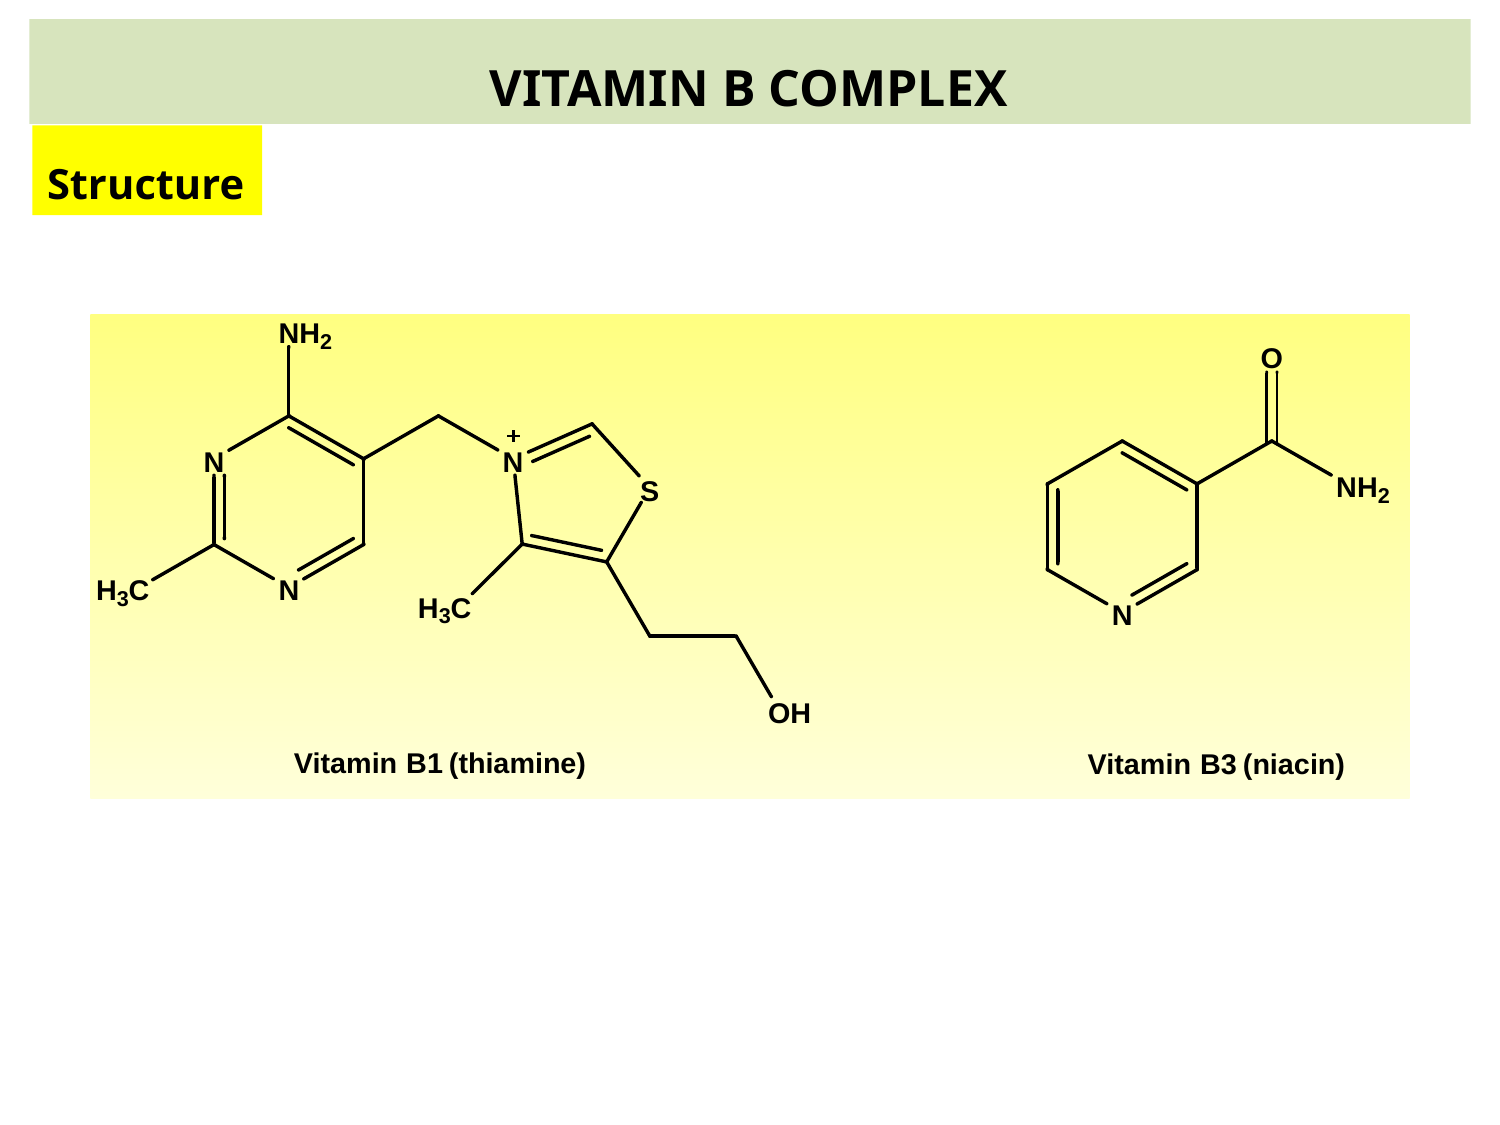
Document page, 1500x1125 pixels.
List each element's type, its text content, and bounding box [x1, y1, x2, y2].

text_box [90, 314, 1410, 799]
text_box Structure [32, 125, 263, 216]
text_box VITAMIN B COMPLEX [29, 19, 1471, 124]
